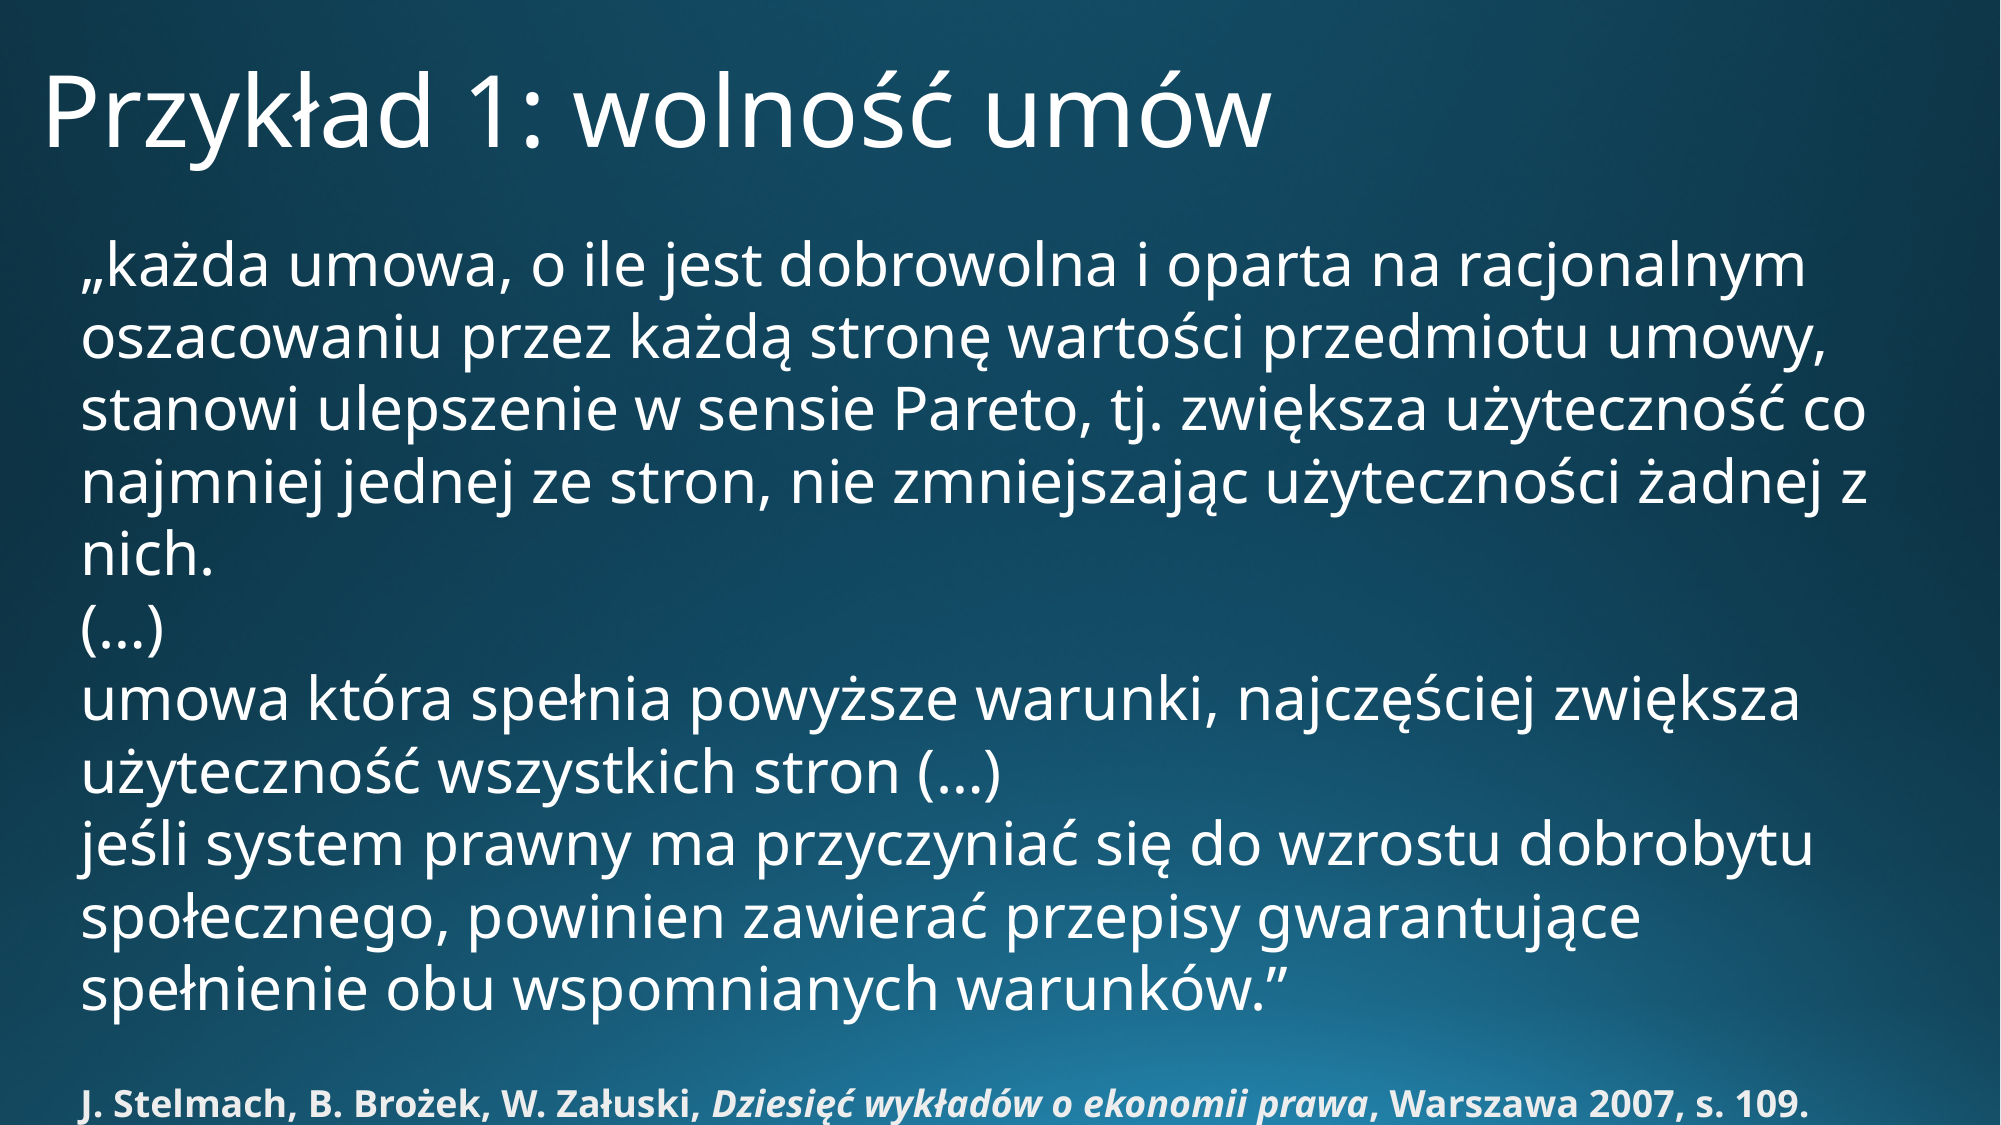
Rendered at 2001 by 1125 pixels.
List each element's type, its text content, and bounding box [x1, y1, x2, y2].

title Przykład 1: wolność umów [25, 30, 1756, 200]
picture [0, 0, 2001, 1125]
text_box „każda umowa, o ile jest dobrowolna i oparta na racjonalnym oszacowaniu przez każdą stronę wartości przedmiotu umowy, stanowi ulepszenie w sensie Pareto, tj. zwiększa użyteczność co najmniej jednej ze stron, nie zmniejszając użyteczności żadnej z nich. (…) umowa która spełnia powyższe warunki, najczęściej zwiększa użyteczność wszystkich stron (…) jeśli system prawny ma przyczyniać się do wzrostu dobrobytu społecznego, powinien zawierać przepisy gwarantujące spełnienie obu wspomnianych warunków.” J. Stelmach, B. Brożek, W. Załuski, Dziesięć wykładów o ekonomii prawa, Warszawa 2007, s. 109. [65, 218, 1924, 1125]
